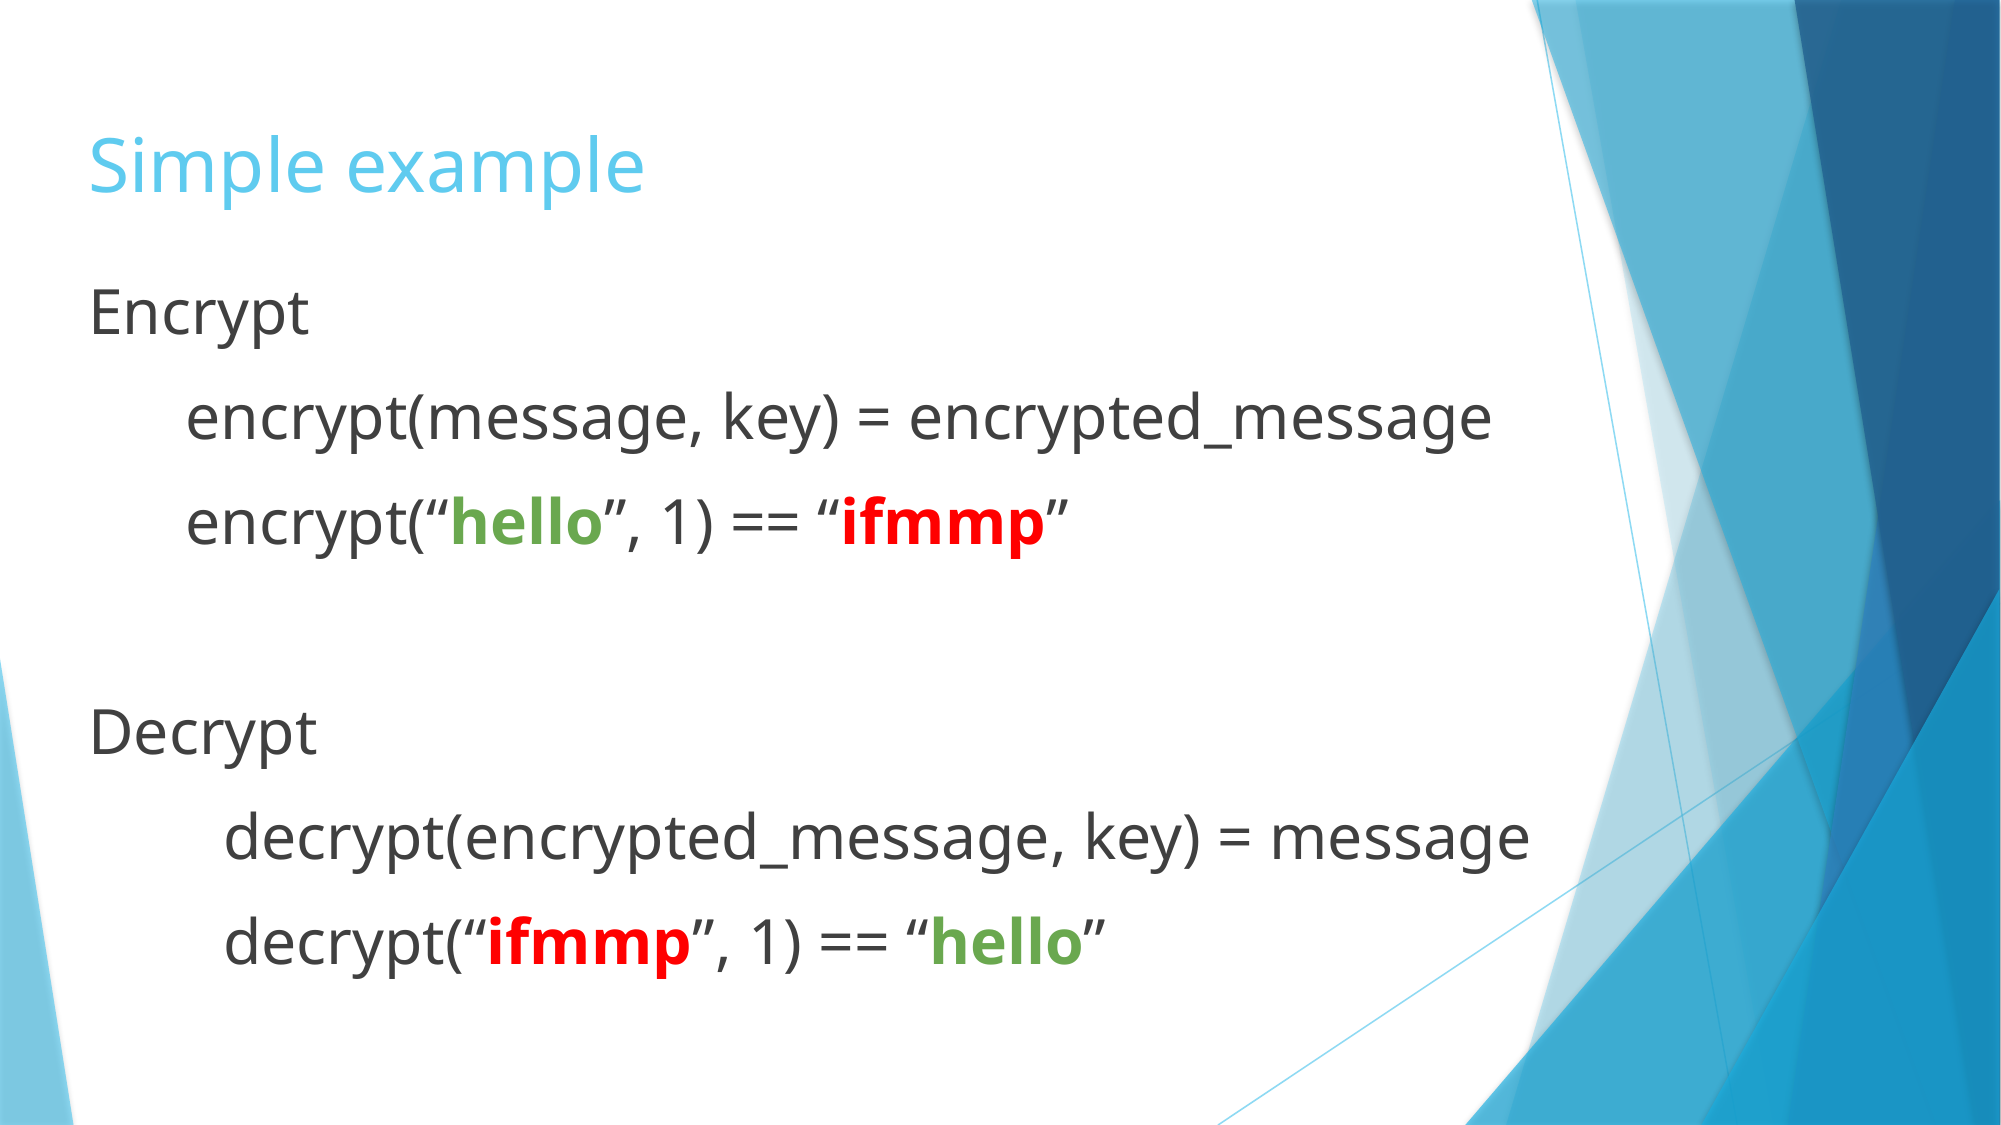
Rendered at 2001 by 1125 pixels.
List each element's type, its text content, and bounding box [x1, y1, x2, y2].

title Simple example [68, 97, 1932, 252]
list Encrypt encrypt(message, key) = encrypted_message encrypt(“hello”, 1) == “ifmmp” Decrypt decrypt(encrypted_message, key) = message decrypt(“ifmmp”, 1) == “hello” [68, 252, 1932, 1000]
